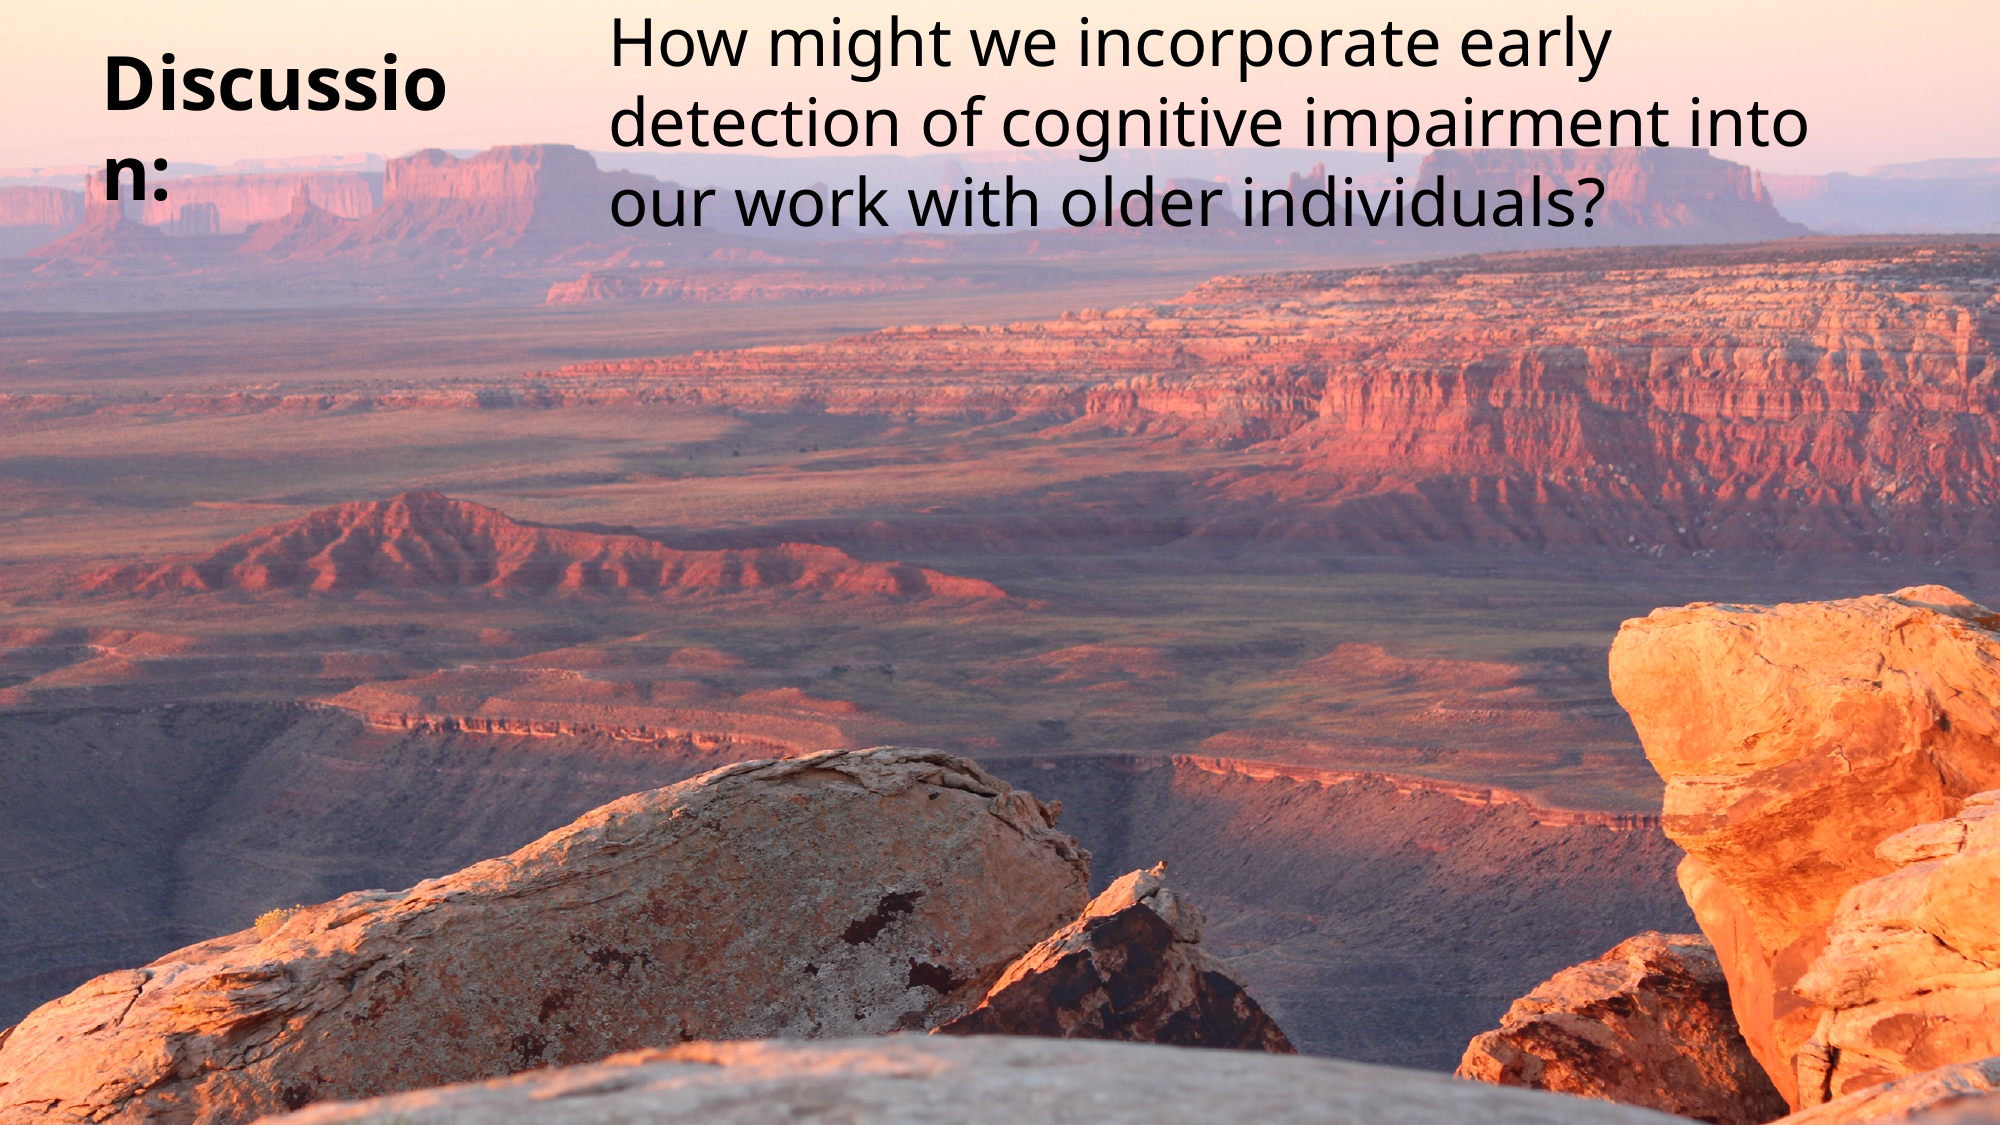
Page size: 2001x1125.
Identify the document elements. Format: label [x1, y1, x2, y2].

list [0, 0, 2000, 1125]
